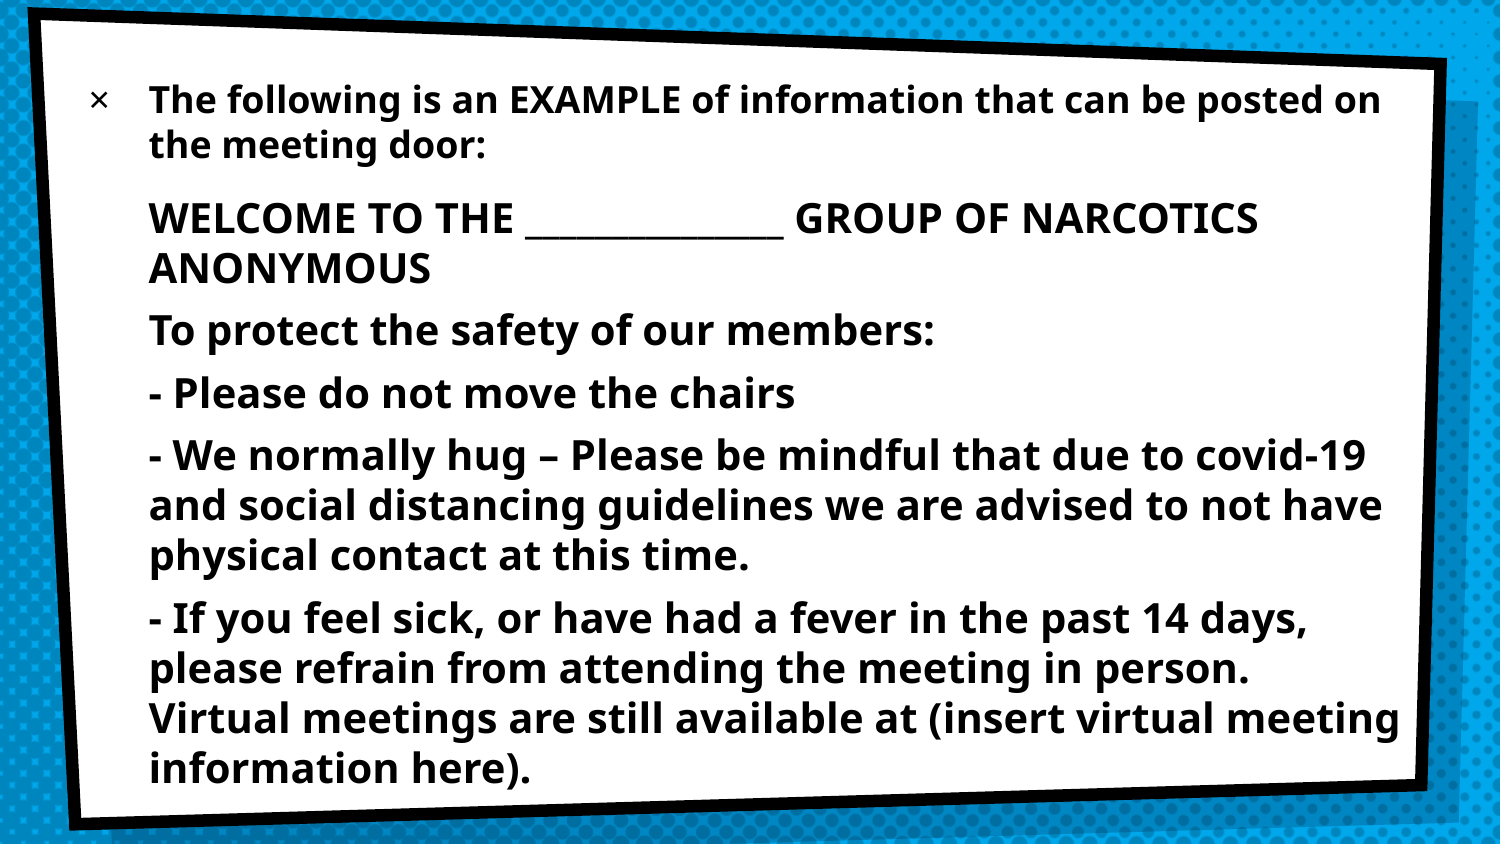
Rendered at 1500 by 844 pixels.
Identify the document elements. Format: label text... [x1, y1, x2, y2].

text_box The following is an EXAMPLE of information that can be posted on the meeting door: WELCOME TO THE _______________ GROUP OF NARCOTICS ANONYMOUS To protect the safety of our members: - Please do not move the chairs - We normally hug – Please be mindful that due to covid-19 and social distancing guidelines we are advised to not have physical contact at this time. - If you feel sick, or have had a fever in the past 14 days, please refrain from attending the meeting in person. Virtual meetings are still available at (insert virtual meeting information here). [58, 61, 1419, 801]
